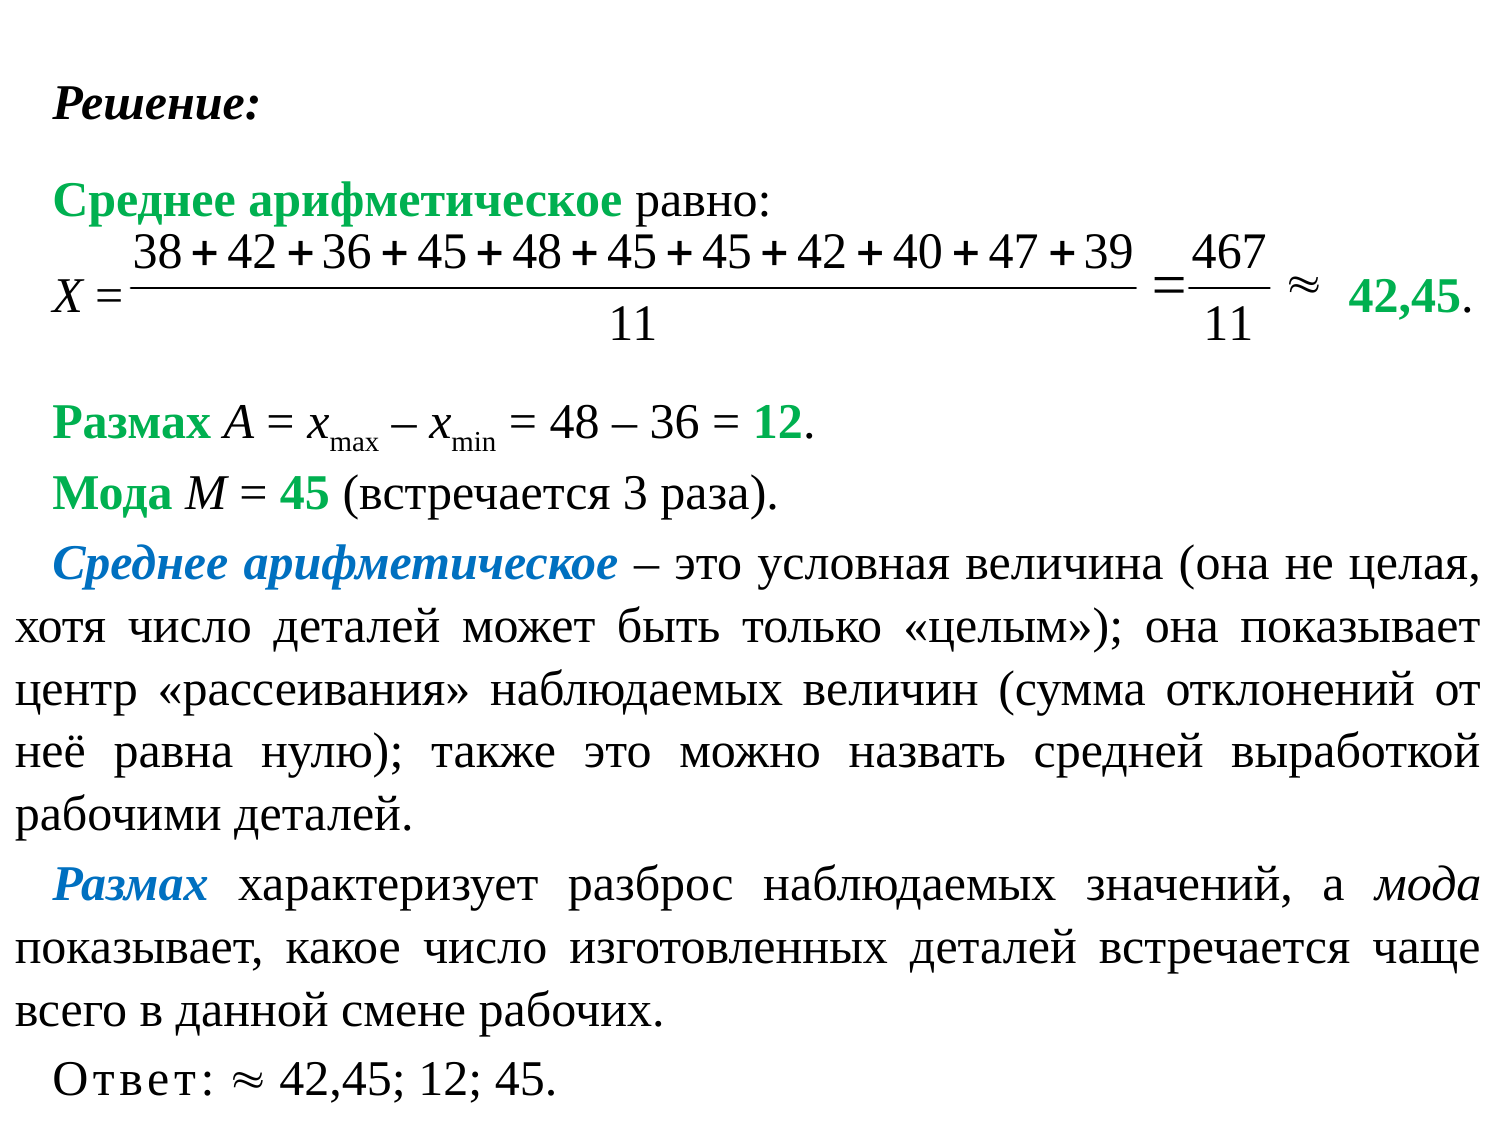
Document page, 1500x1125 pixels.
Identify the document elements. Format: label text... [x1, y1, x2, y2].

text_box Решение: Среднее арифметическое равно: X = 42,45. Размах A = xmax – xmin = 48 – 36 = 12. Мода М = 45 (встречается 3 раза). Среднее арифметическое – это условная величина (она не целая, хотя число деталей может быть только «целым»); она показывает центр «рассеивания» наблюдаемых величин (сумма отклонений от неё равна нулю); также это можно назвать средней выработкой рабочими деталей. Размах характеризует разброс наблюдаемых значений, а мода показывает, какое число изготовленных деталей встречается чаще всего в данной смене рабочих. Ответ: » 42,45; 12; 45. [0, 59, 1497, 1113]
picture [123, 219, 1318, 350]
